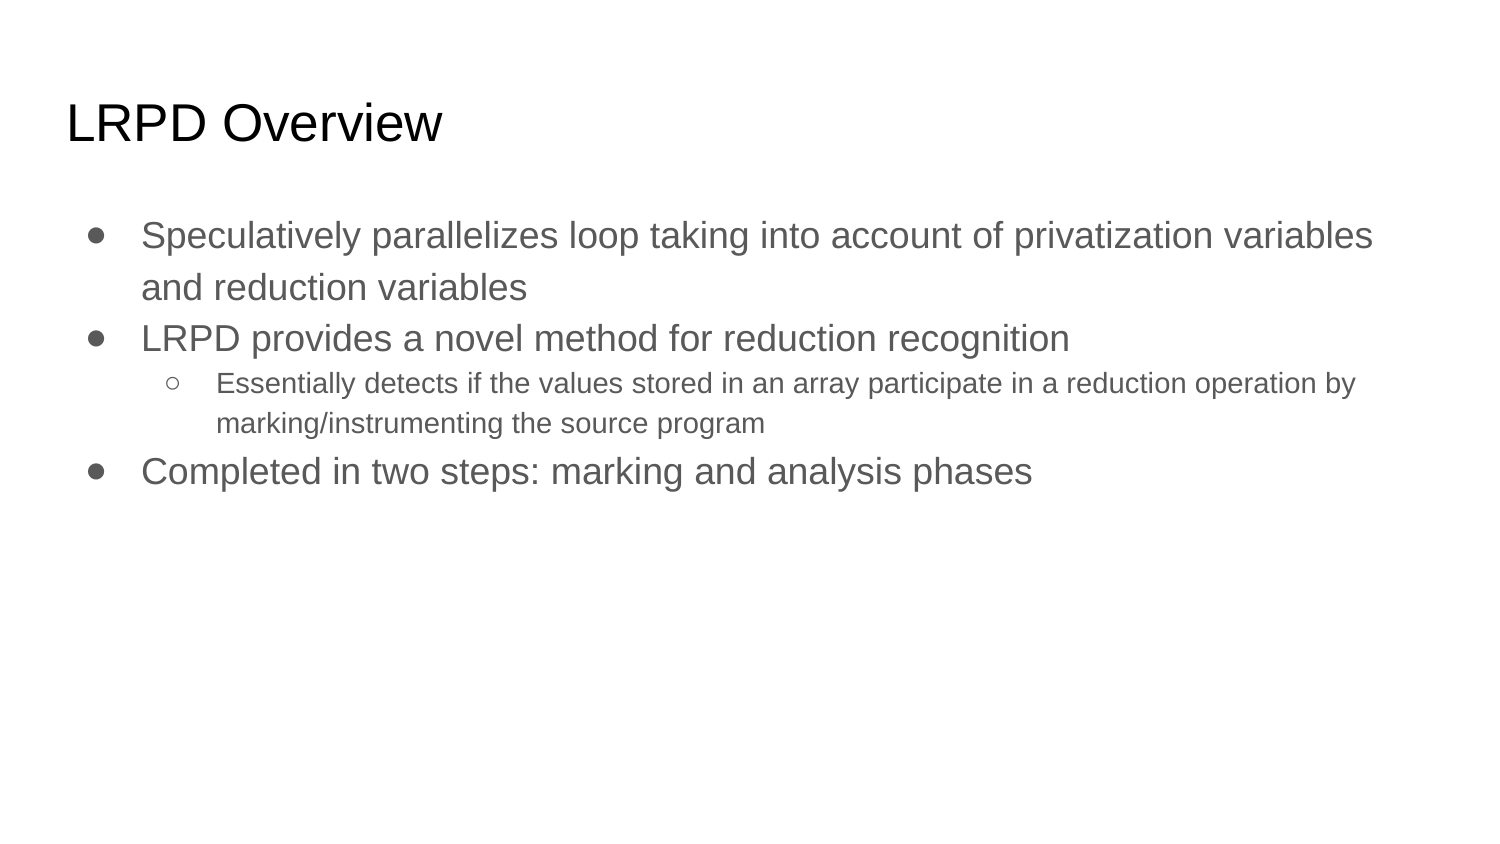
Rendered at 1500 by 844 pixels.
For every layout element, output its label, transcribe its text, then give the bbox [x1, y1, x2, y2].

title LRPD Overview [51, 72, 1449, 167]
list Speculatively parallelizes loop taking into account of privatization variables and reduction variables LRPD provides a novel method for reduction recognition Essentially detects if the values stored in an array participate in a reduction operation by marking/instrumenting the source program Completed in two steps: marking and analysis phases [51, 189, 1449, 750]
